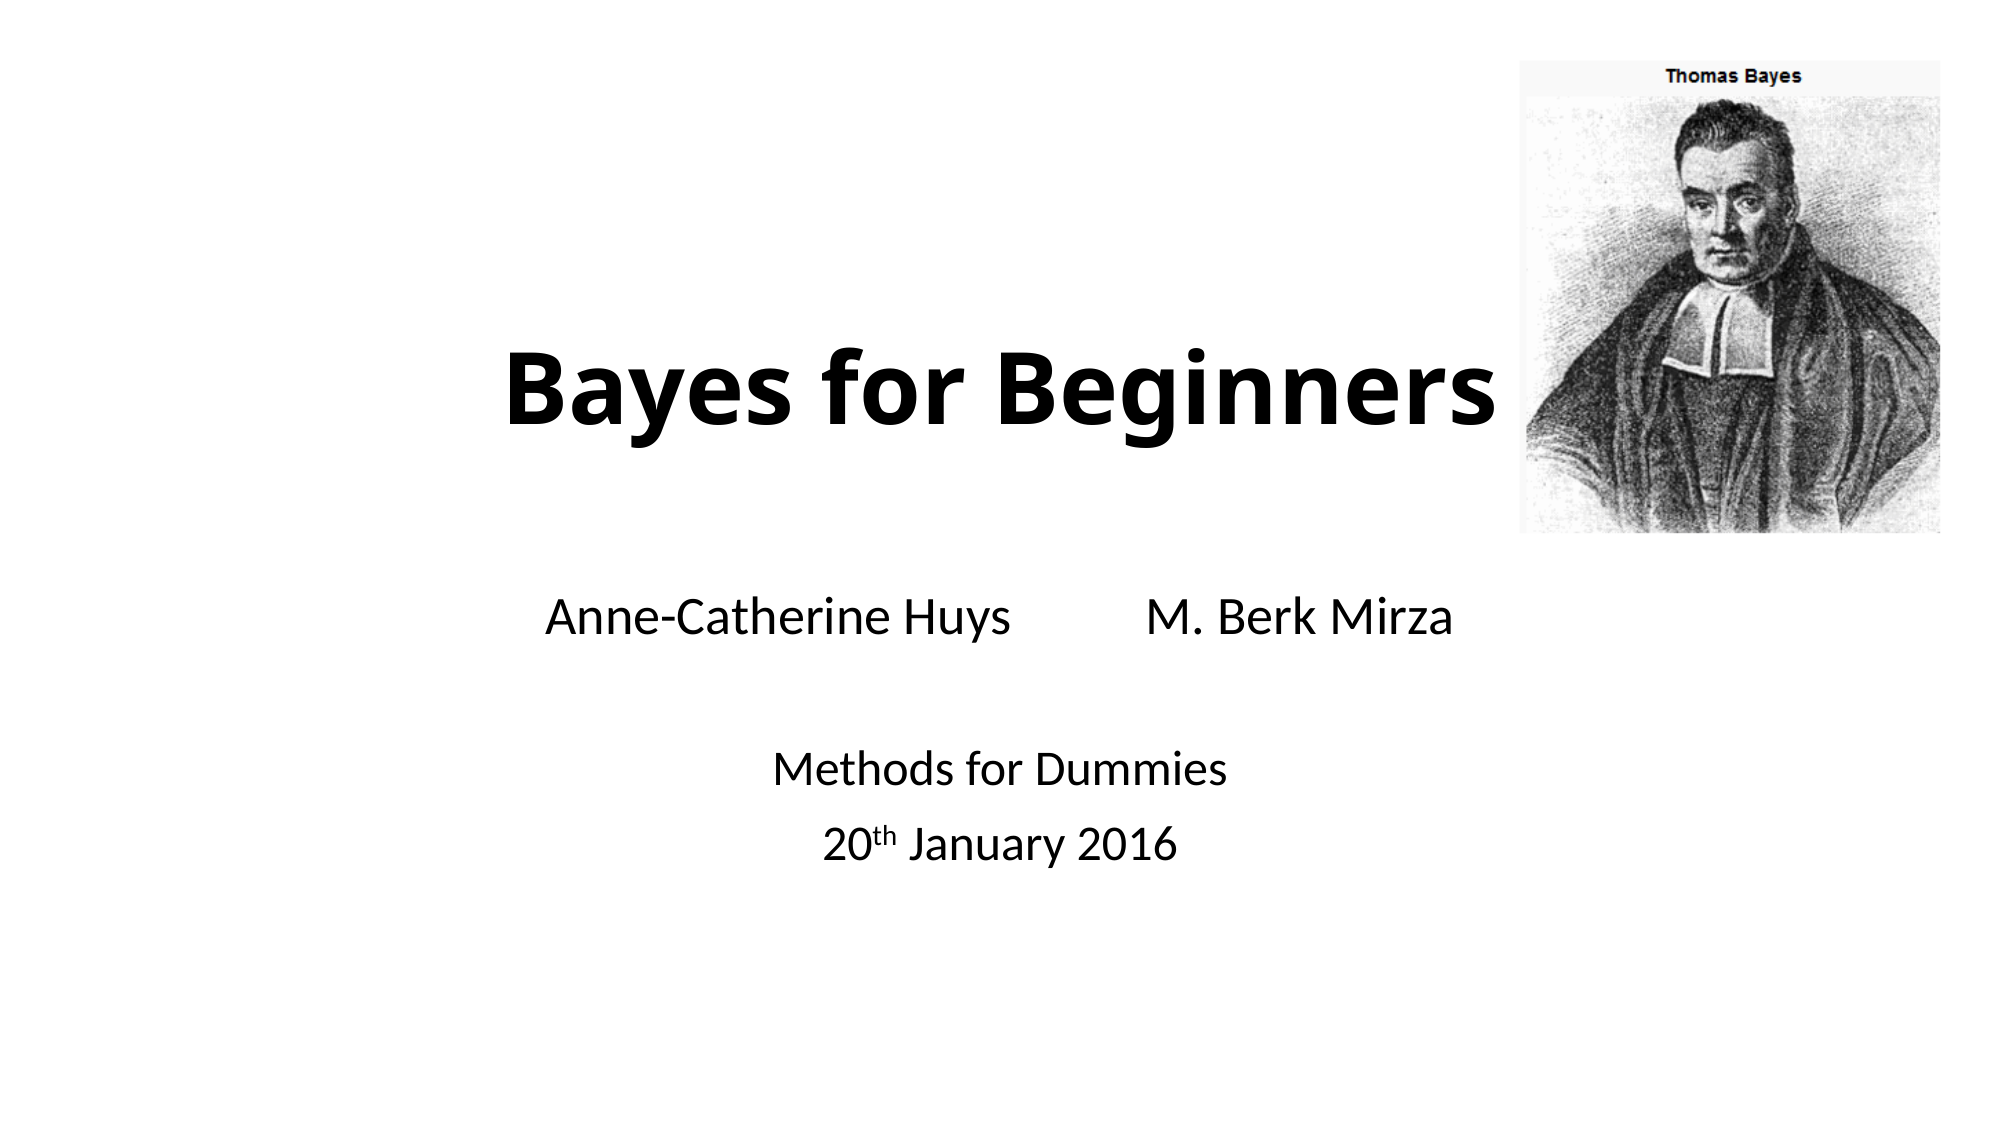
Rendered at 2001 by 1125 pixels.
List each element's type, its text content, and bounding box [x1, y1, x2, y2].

picture [1517, 58, 1943, 536]
title Bayes for Beginners [249, 184, 1517, 454]
subtitle Anne-Catherine Huys M. Berk Mirza Methods for Dummies 20th January 2016 [249, 580, 1750, 910]
